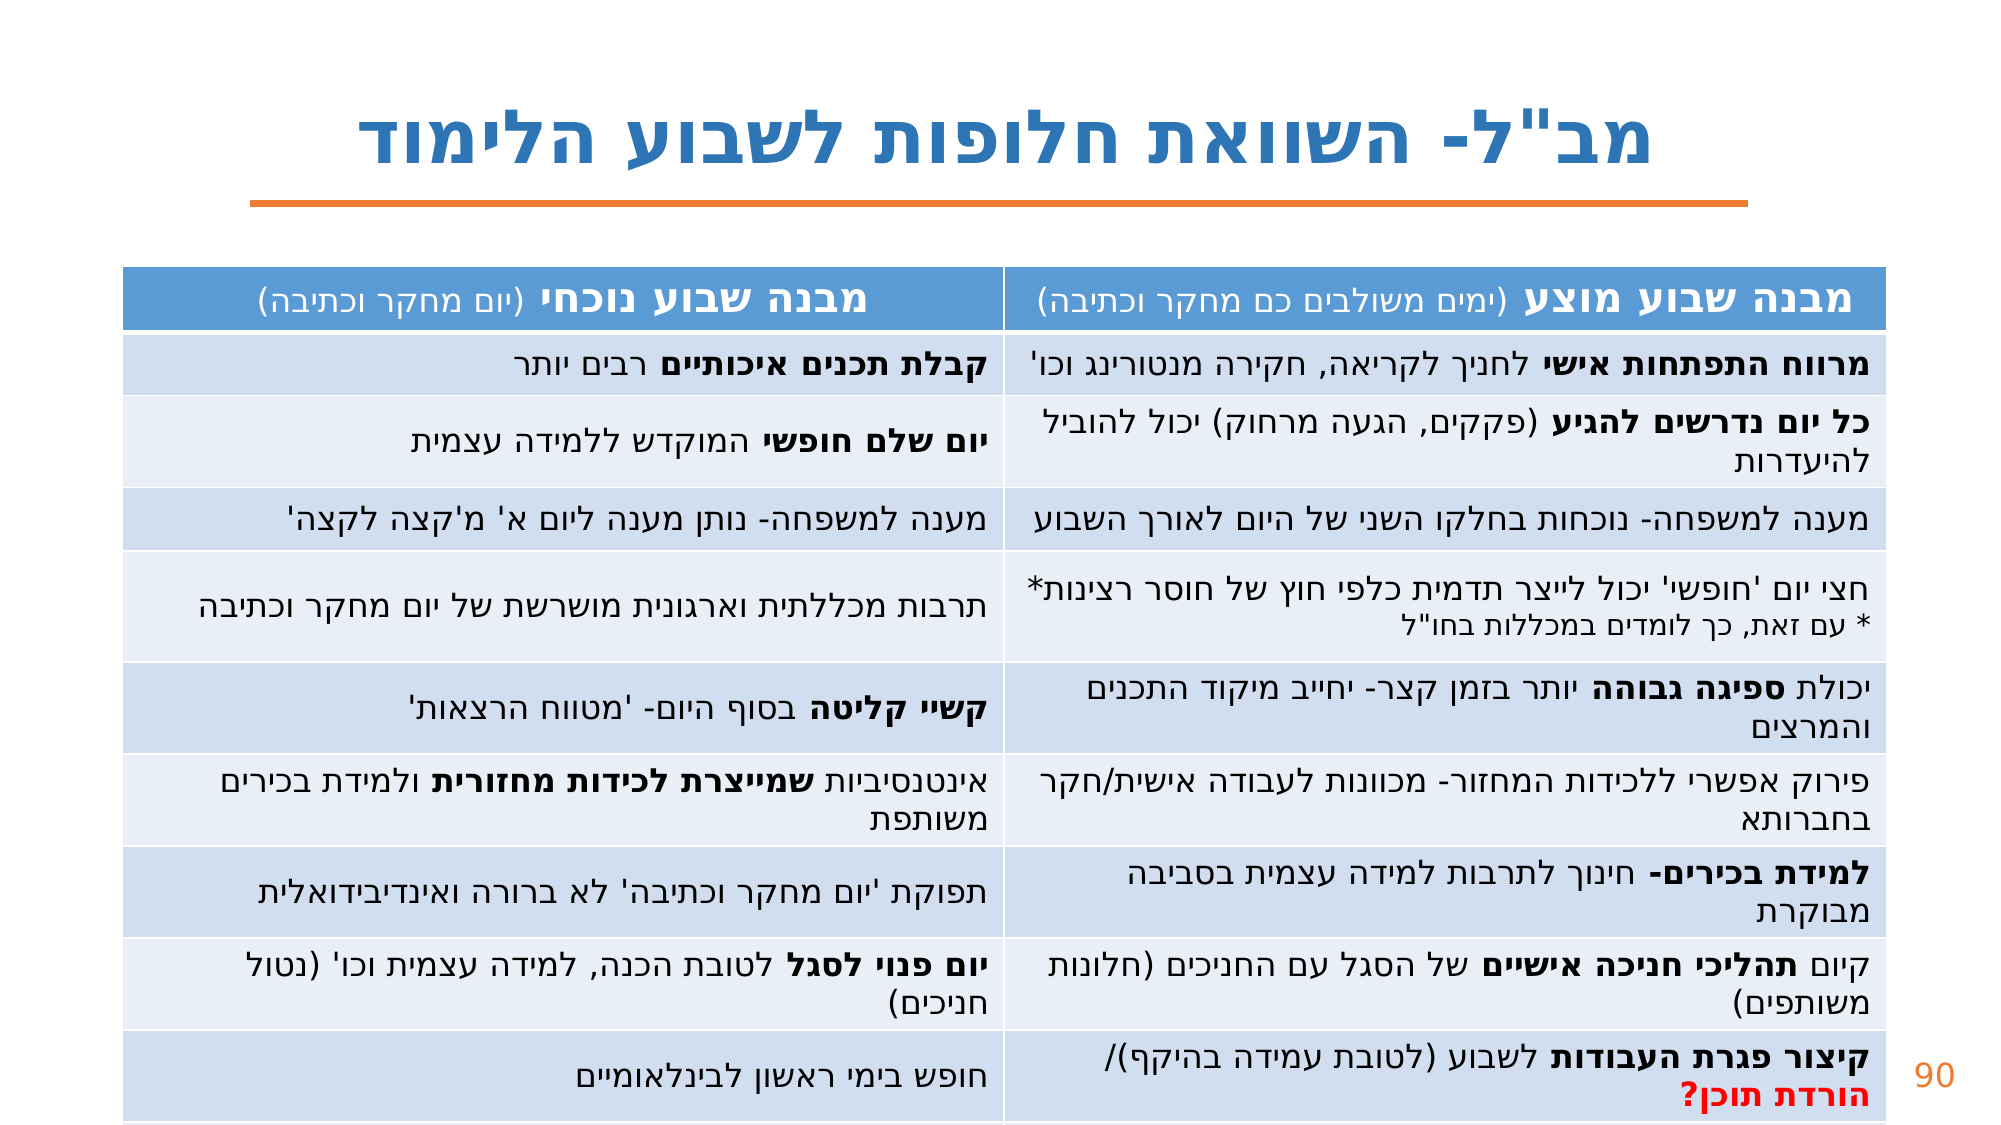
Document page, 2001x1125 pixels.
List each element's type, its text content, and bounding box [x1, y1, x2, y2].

table_cell קשיי קליטה בסוף היום- 'מטווח הרצאות' [123, 663, 1003, 753]
table_cell כל יום נדרשים להגיע (פקקים, הגעה מרחוק) יכול להוביל להיעדרות [1005, 396, 1886, 487]
table_cell יום פנוי לסגל לטובת הכנה, למידה עצמית וכו' (נטול חניכים) [123, 939, 1003, 1029]
table_cell תפוקת 'יום מחקר וכתיבה' לא ברורה ואינדיבידואלית [123, 847, 1003, 937]
table_cell מרווח התפתחות אישי לחניך לקריאה, חקירה מנטורינג וכו' [1005, 335, 1886, 395]
table_header מבנה שבוע מוצע (ימים משולבים כם מחקר וכתיבה) [1005, 267, 1886, 330]
table_cell חופש בימי ראשון לבינלאומיים [123, 1031, 1003, 1121]
table_cell יכולת ספיגה גבוהה יותר בזמן קצר- יחייב מיקוד התכנים והמרצים [1005, 663, 1886, 753]
table_cell פירוק אפשרי ללכידות המחזור- מכוונות לעבודה אישית/חקר בחברותא [1005, 755, 1886, 845]
table_cell למידת בכירים- חינוך לתרבות למידה עצמית בסביבה מבוקרת [1005, 847, 1886, 937]
title מב"ל- השוואת חלופות לשבוע הלימוד [143, 30, 1869, 248]
table_header מבנה שבוע נוכחי (יום מחקר וכתיבה) [123, 267, 1003, 330]
table_cell מענה למשפחה- נותן מענה ליום א' מ'קצה לקצה' [123, 488, 1003, 550]
table_cell יום שלם חופשי המוקדש ללמידה עצמית [123, 396, 1003, 487]
table_cell קיצור פגרת העבודות לשבוע (לטובת עמידה בהיקף)/ הורדת תוכן? [1005, 1031, 1886, 1121]
table_cell אינטנסיביות שמייצרת לכידות מחזורית ולמידת בכירים משותפת [123, 755, 1003, 845]
table_cell תרבות מכללתית וארגונית מושרשת של יום מחקר וכתיבה [123, 552, 1003, 661]
table_cell קבלת תכנים איכותיים רבים יותר [123, 335, 1003, 395]
table_cell מענה למשפחה- נוכחות בחלקו השני של היום לאורך השבוע [1005, 488, 1886, 550]
table_cell קיום תהליכי חניכה אישיים של הסגל עם החניכים (חלונות משותפים) [1005, 939, 1886, 1029]
table_cell חצי יום 'חופשי' יכול לייצר תדמית כלפי חוץ של חוסר רצינות* * עם זאת, כך לומדים במכללות בחו"ל [1005, 552, 1886, 661]
